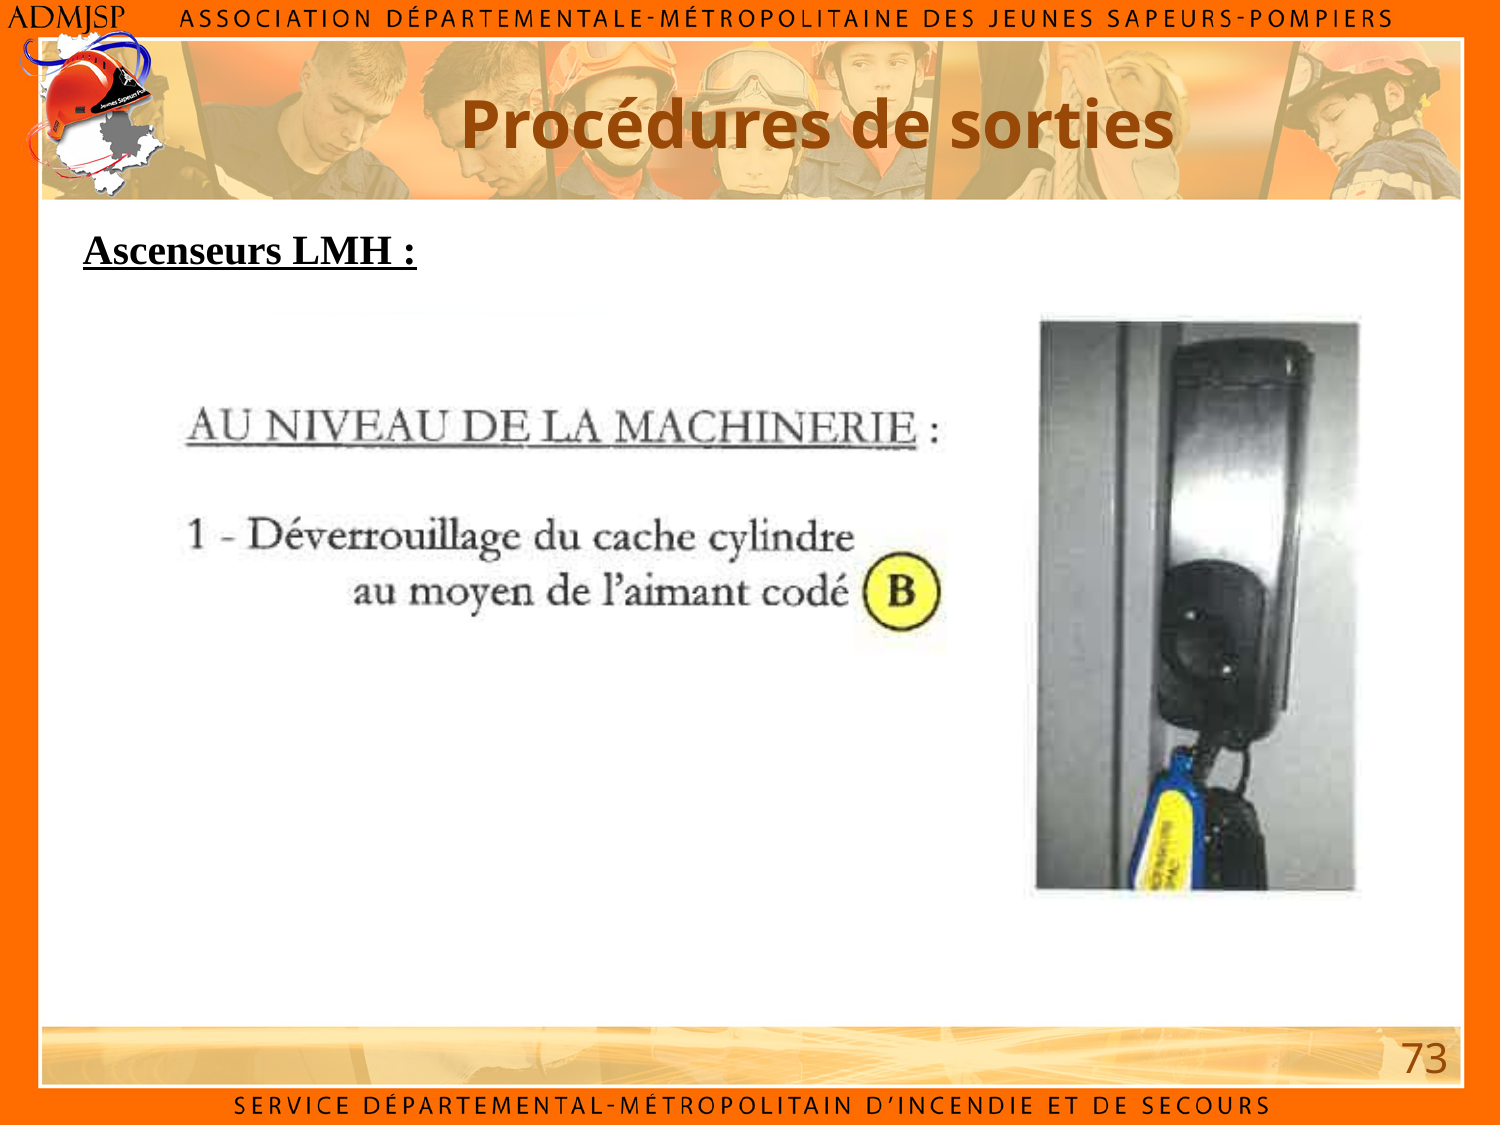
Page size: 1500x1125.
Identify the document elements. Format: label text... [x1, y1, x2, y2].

picture [0, 0, 1500, 1125]
title Procédures de sorties [183, 45, 1454, 200]
text_box 73 [1113, 1029, 1464, 1090]
text_box Ascenseurs LMH : [67, 215, 1412, 281]
